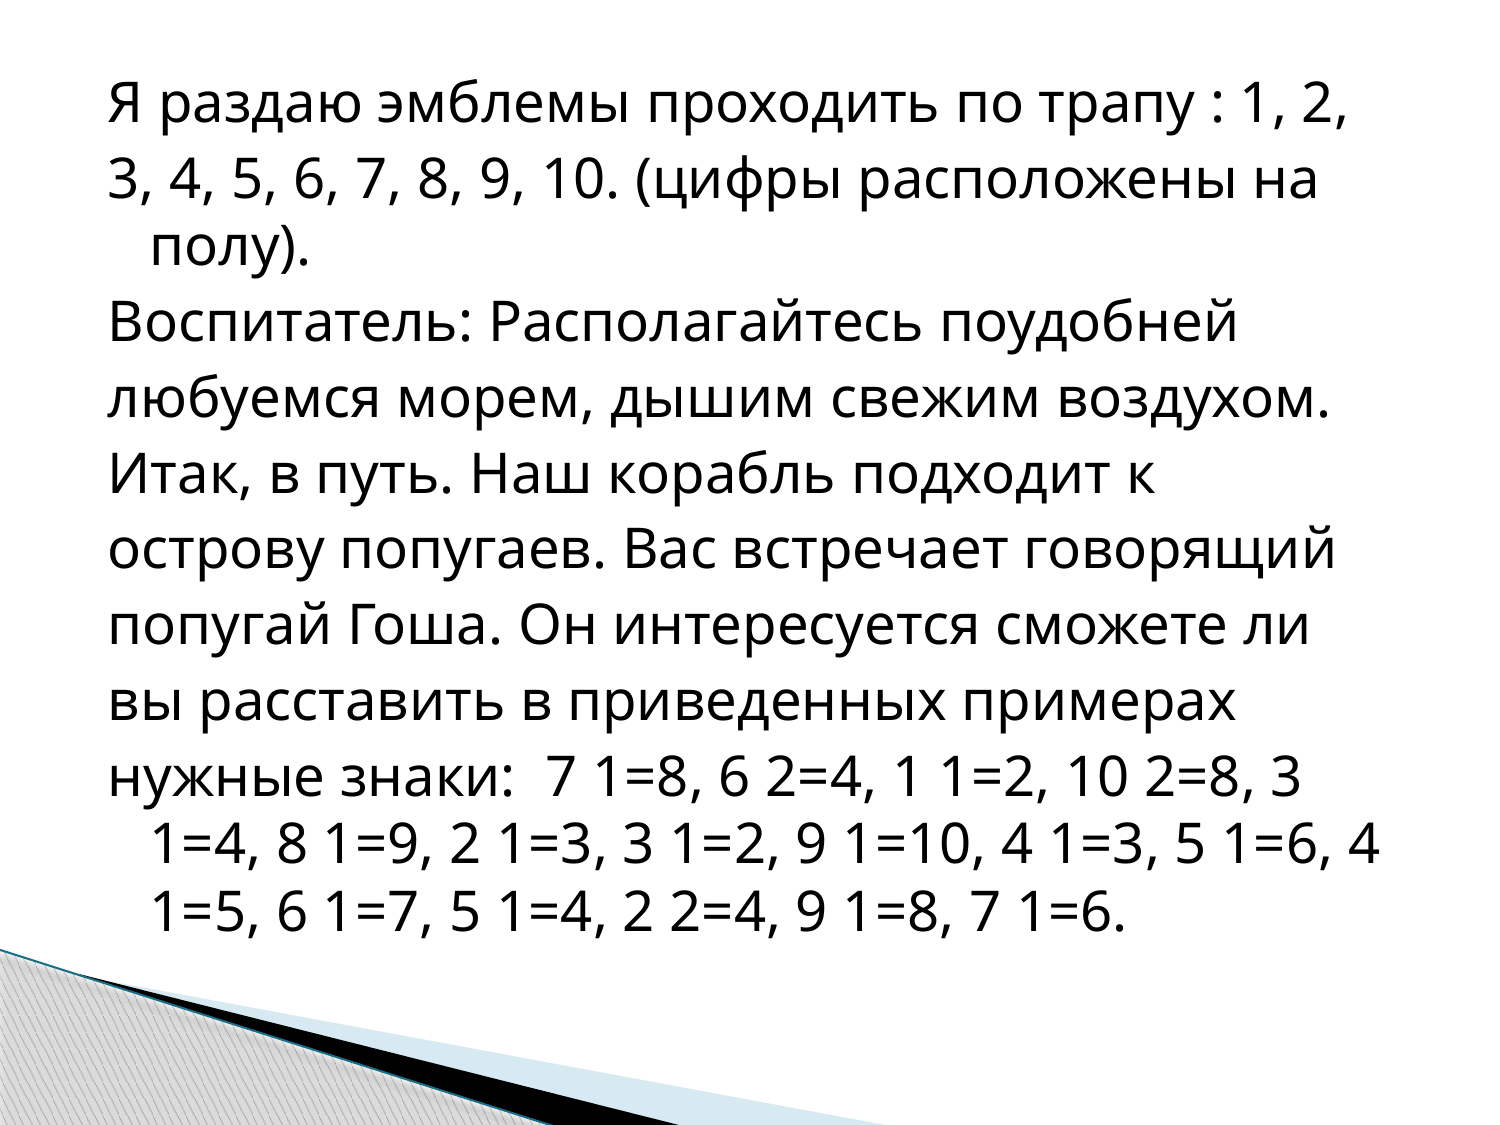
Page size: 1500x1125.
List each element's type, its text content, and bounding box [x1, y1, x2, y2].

list Я раздаю эмблемы проходить по трапу : 1, 2, 3, 4, 5, 6, 7, 8, 9, 10. (цифры расположены на полу). Воспитатель: Располагайтесь поудобней любуемся морем, дышим свежим воздухом. Итак, в путь. Наш корабль подходит к острову попугаев. Вас встречает говорящий попугай Гоша. Он интересуется сможете ли вы расставить в приведенных примерах нужные знаки: 7 1=8, 6 2=4, 1 1=2, 10 2=8, 3 1=4, 8 1=9, 2 1=3, 3 1=2, 9 1=10, 4 1=3, 5 1=6, 4 1=5, 6 1=7, 5 1=4, 2 2=4, 9 1=8, 7 1=6. [75, 58, 1425, 986]
